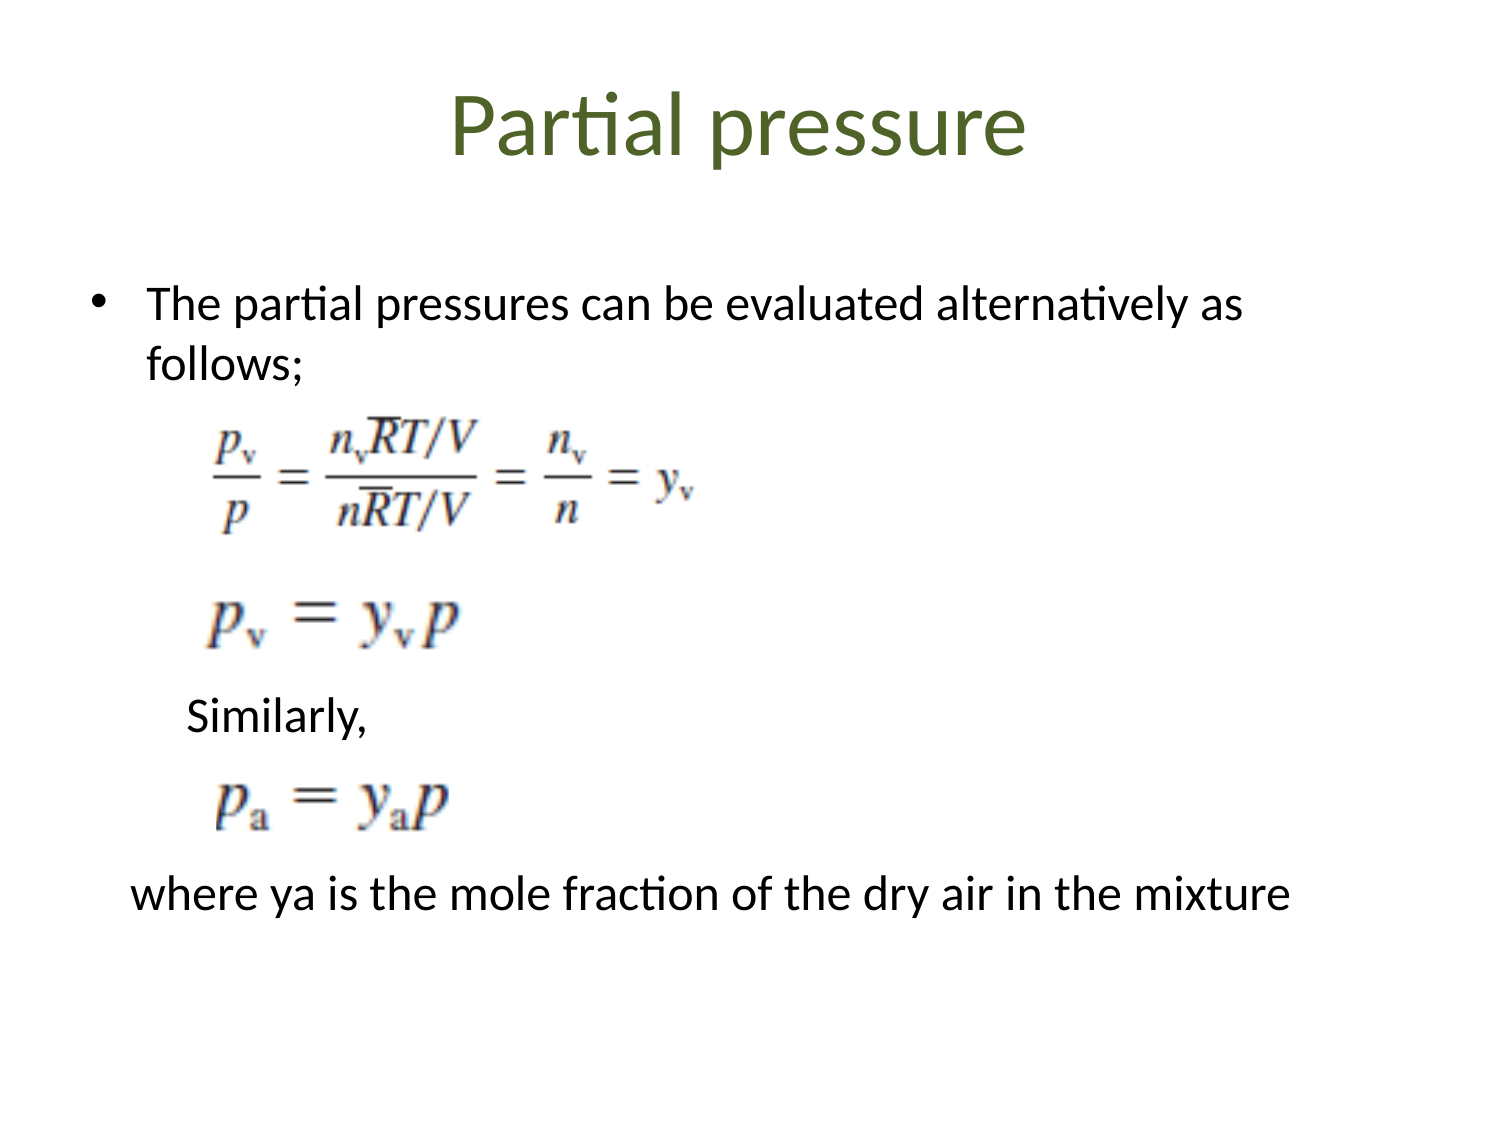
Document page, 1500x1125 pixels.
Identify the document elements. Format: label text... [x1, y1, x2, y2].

picture [174, 387, 731, 688]
picture [216, 765, 450, 846]
list The partial pressures can be evaluated alternatively as follows; [75, 262, 1425, 1005]
title Partial pressure [75, 24, 1425, 213]
text_box Similarly, [171, 674, 1263, 750]
text_box where ya is the mole fraction of the dry air in the mixture [115, 852, 1400, 928]
